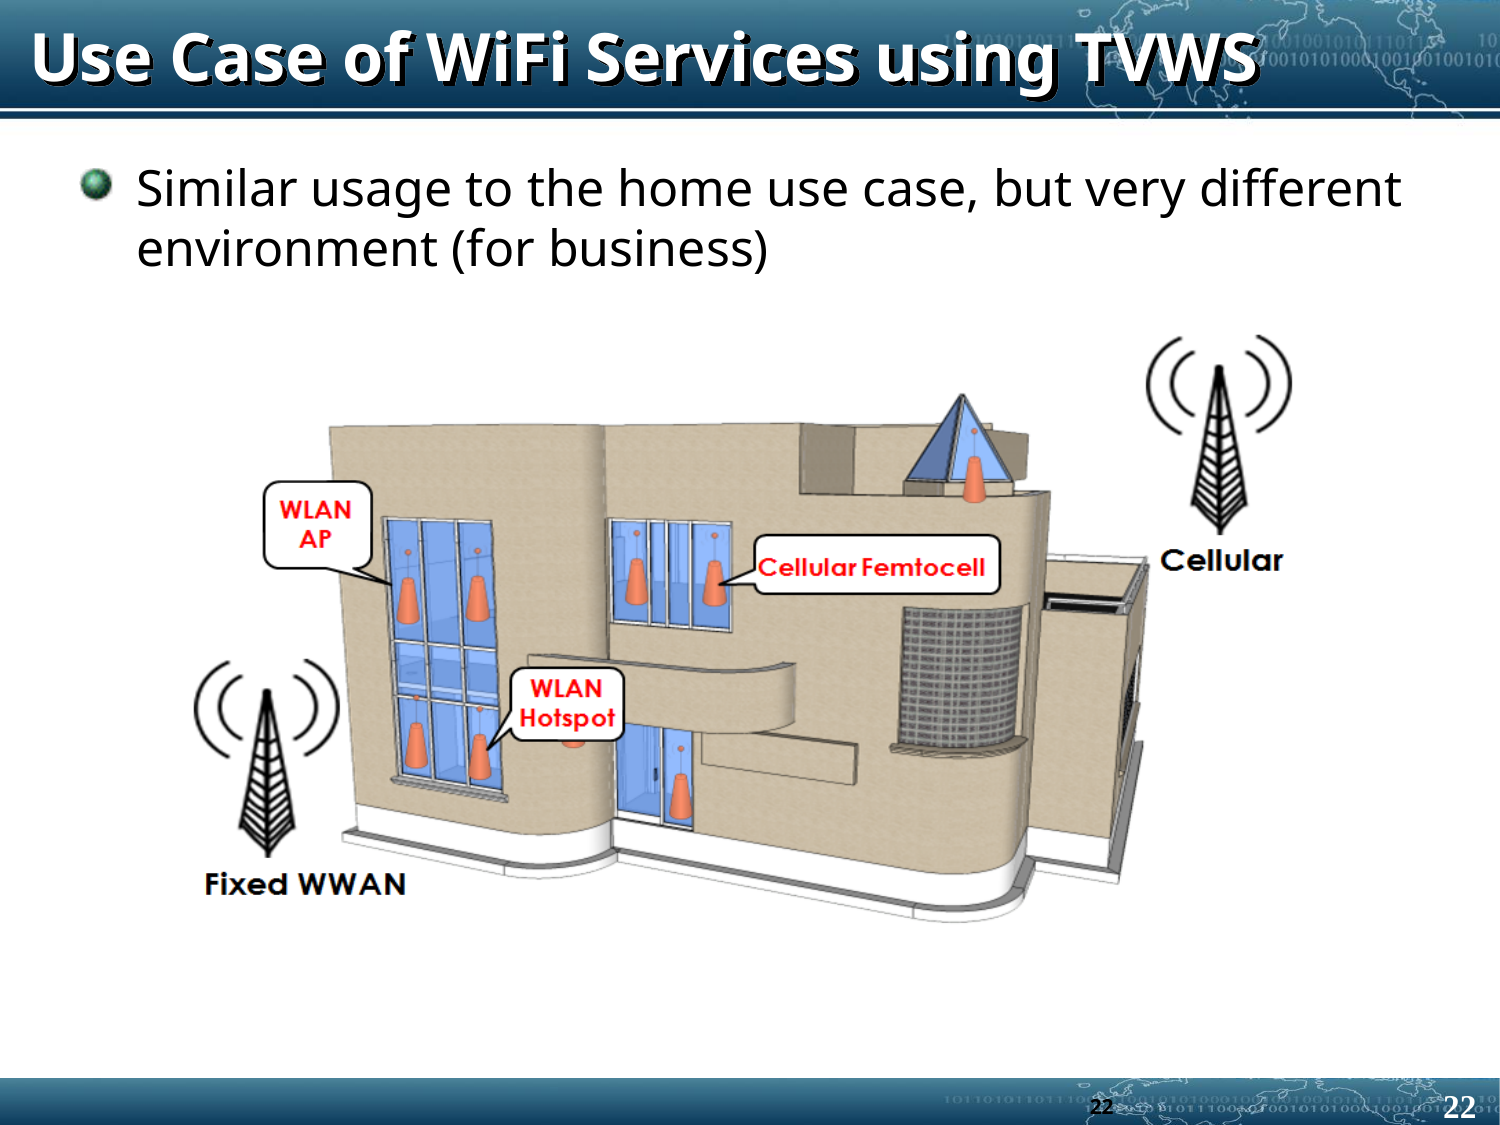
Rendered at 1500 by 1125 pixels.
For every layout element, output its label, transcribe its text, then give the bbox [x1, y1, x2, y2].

list Similar usage to the home use case, but very different environment (for business) [64, 148, 1426, 1006]
slide_number 22 [1074, 1051, 1471, 1125]
picture [0, 0, 1500, 1125]
title Use Case of WiFi Services using TVWS [14, 6, 1365, 103]
